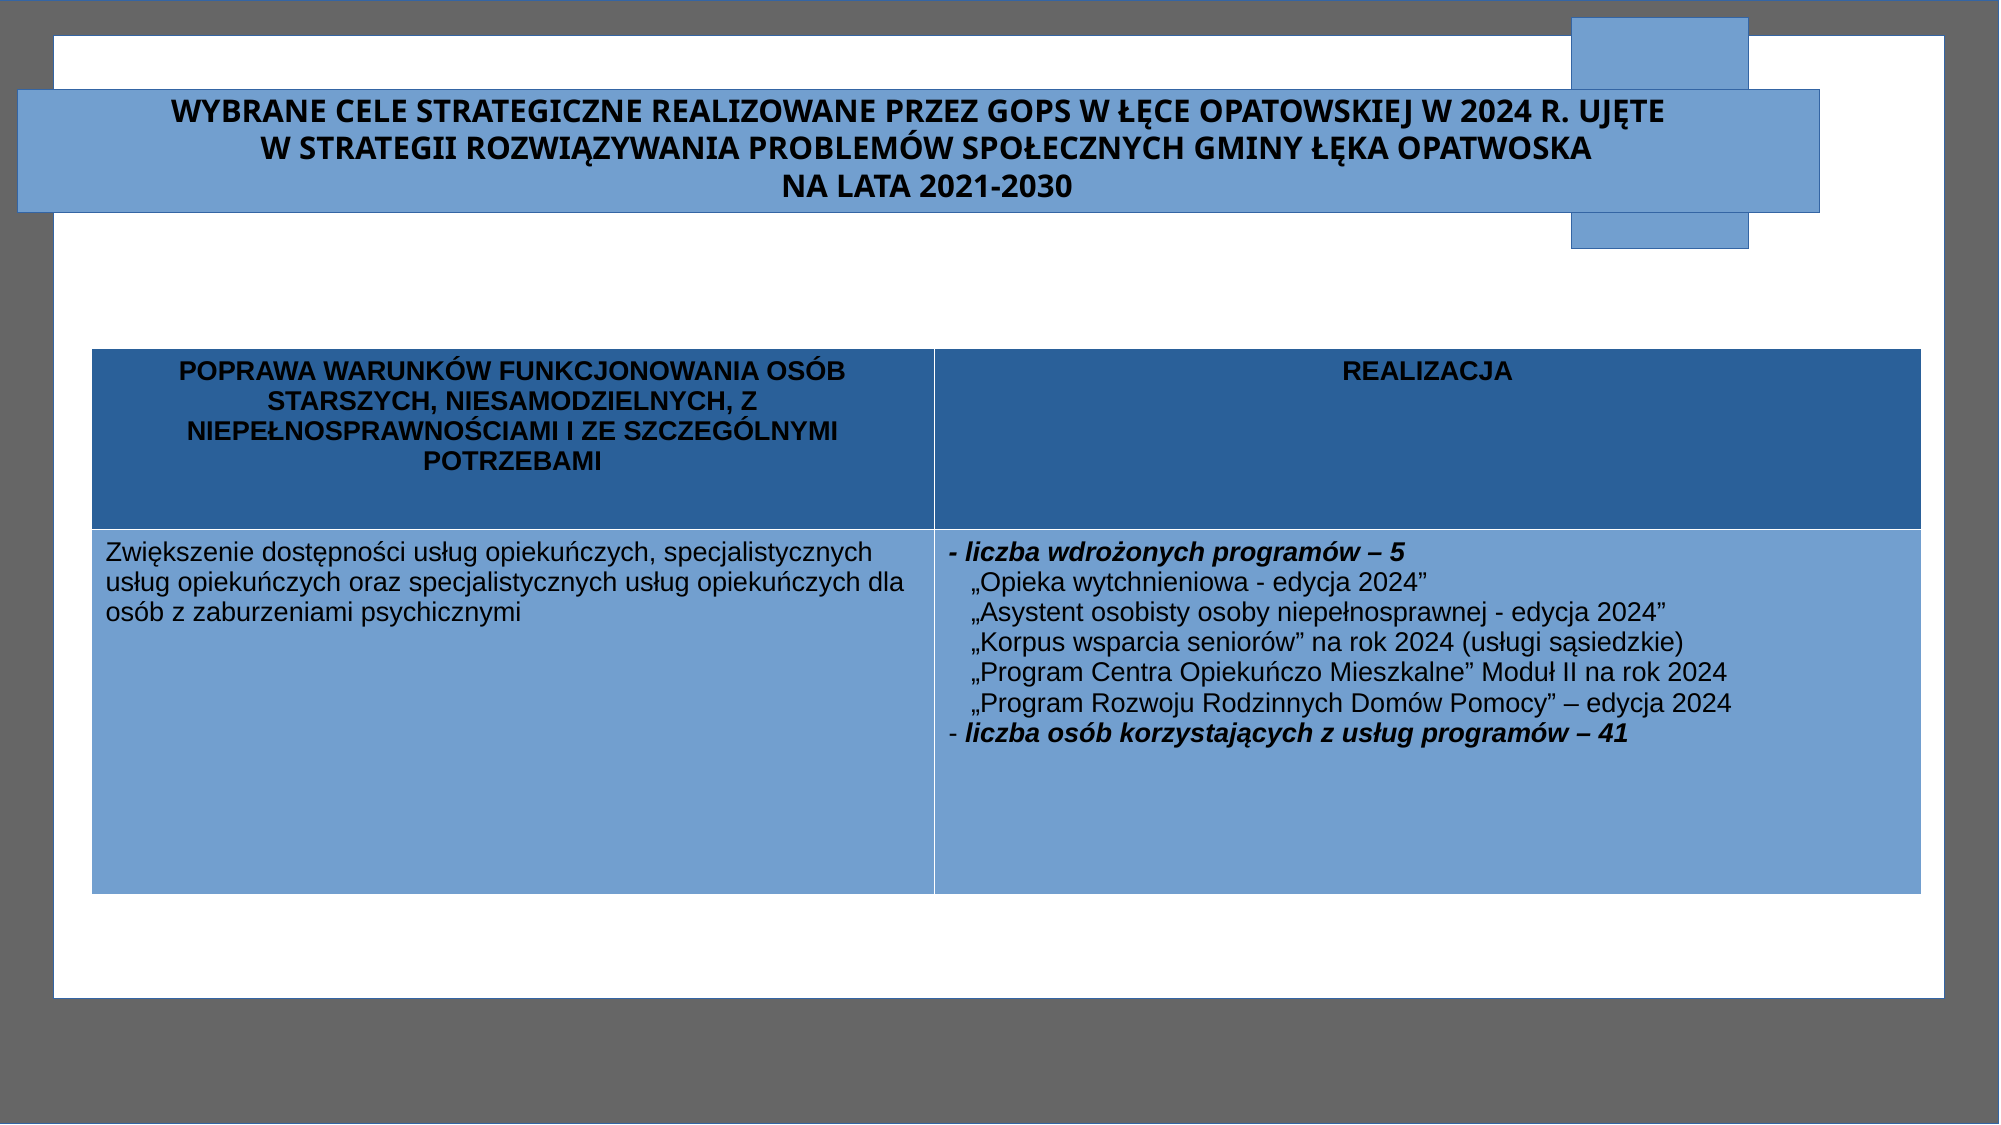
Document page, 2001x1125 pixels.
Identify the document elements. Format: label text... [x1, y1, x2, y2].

table_header REALIZACJA [935, 349, 1921, 529]
table_cell Zwiększenie dostępności usług opiekuńczych, specjalistycznych usług opiekuńczych oraz specjalistycznych usług opiekuńczych dla osób z zaburzeniami psychicznymi [92, 530, 934, 894]
title WYBRANE CELE STRATEGICZNE REALIZOWANE PRZEZ GOPS W ŁĘCE OPATOWSKIEJ W 2024 R. UJĘTE W STRATEGII ROZWIĄZYWANIA PROBLEMÓW SPOŁECZNYCH GMINY ŁĘKA OPATWOSKA NA LATA 2021-2030 [17, 63, 1829, 232]
table_cell - liczba wdrożonych programów – 5 „Opieka wytchnieniowa - edycja 2024” „Asystent osobisty osoby niepełnosprawnej - edycja 2024” „Korpus wsparcia seniorów” na rok 2024 (usługi sąsiedzkie) „Program Centra Opiekuńczo Mieszkalne” Moduł II na rok 2024 „Program Rozwoju Rodzinnych Domów Pomocy” – edycja 2024 - liczba osób korzystających z usług programów – 41 [935, 530, 1921, 894]
table_header POPRAWA WARUNKÓW FUNKCJONOWANIA OSÓB STARSZYCH, NIESAMODZIELNYCH, Z NIEPEŁNOSPRAWNOŚCIAMI I ZE SZCZEGÓLNYMI POTRZEBAMI [92, 349, 934, 529]
